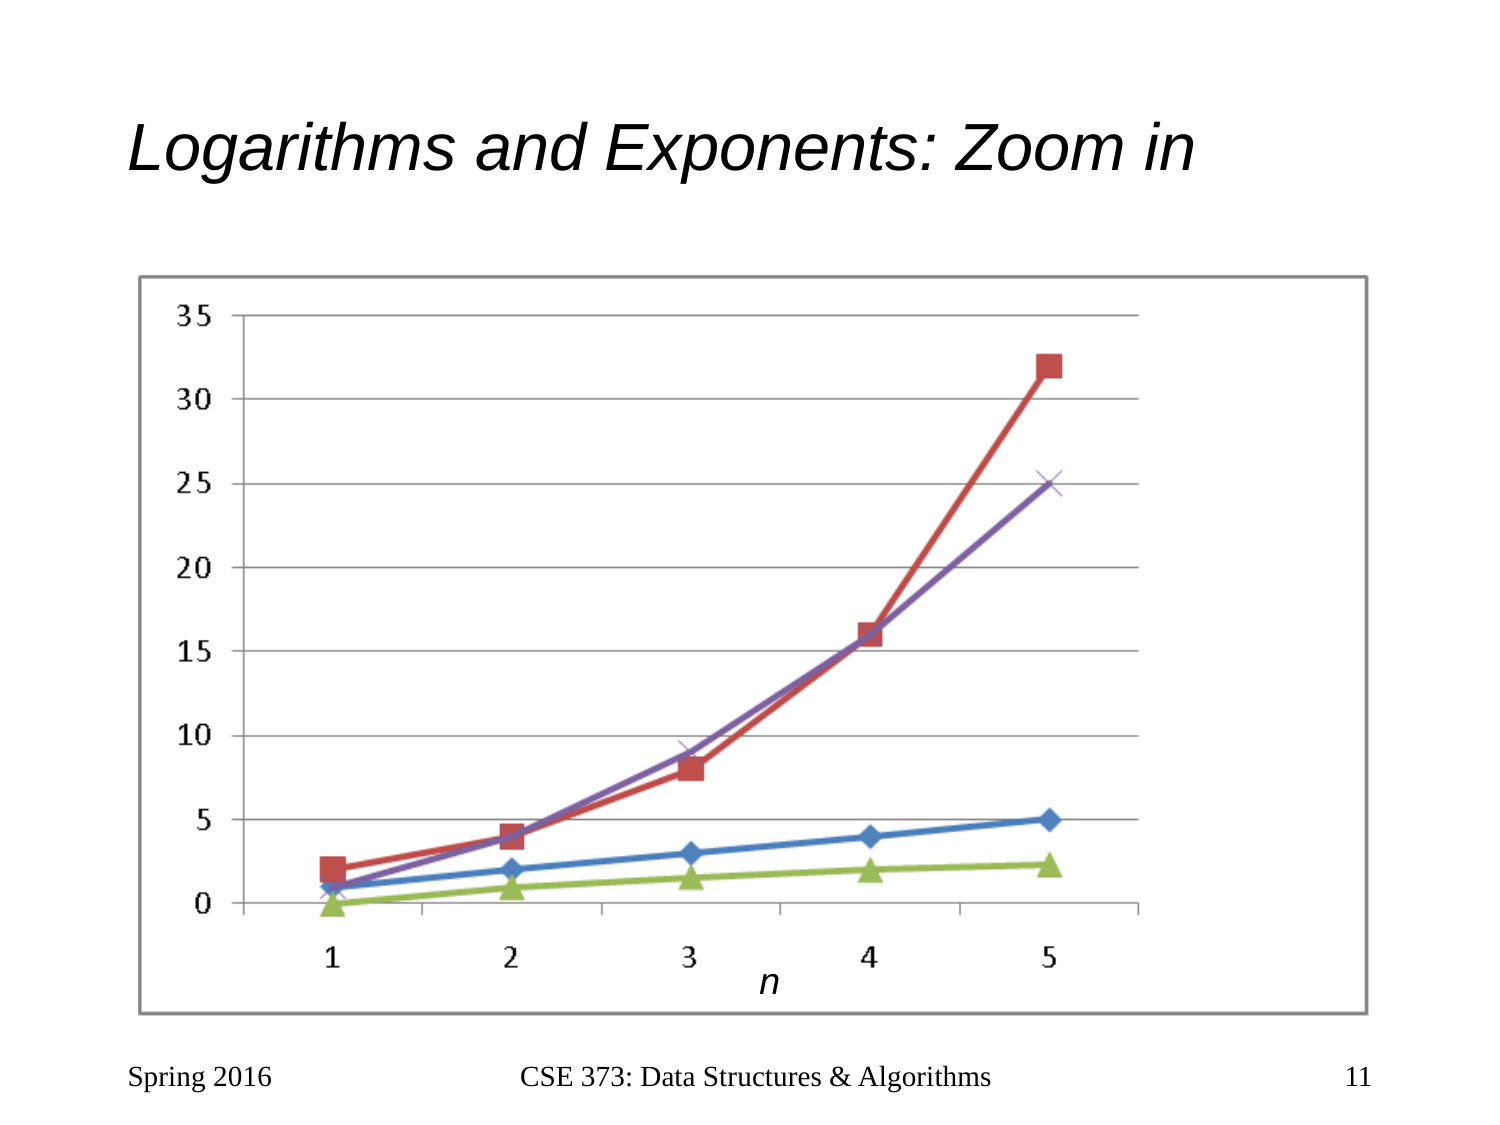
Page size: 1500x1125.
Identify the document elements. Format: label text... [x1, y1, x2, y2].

title Logarithms and Exponents: Zoom in [112, 49, 1388, 238]
footer CSE 373: Data Structures & Algorithms [474, 1049, 1038, 1125]
slide_number Spring 2016 [112, 1049, 426, 1125]
slide_number 11 [1074, 1049, 1388, 1125]
picture [137, 274, 1370, 1017]
